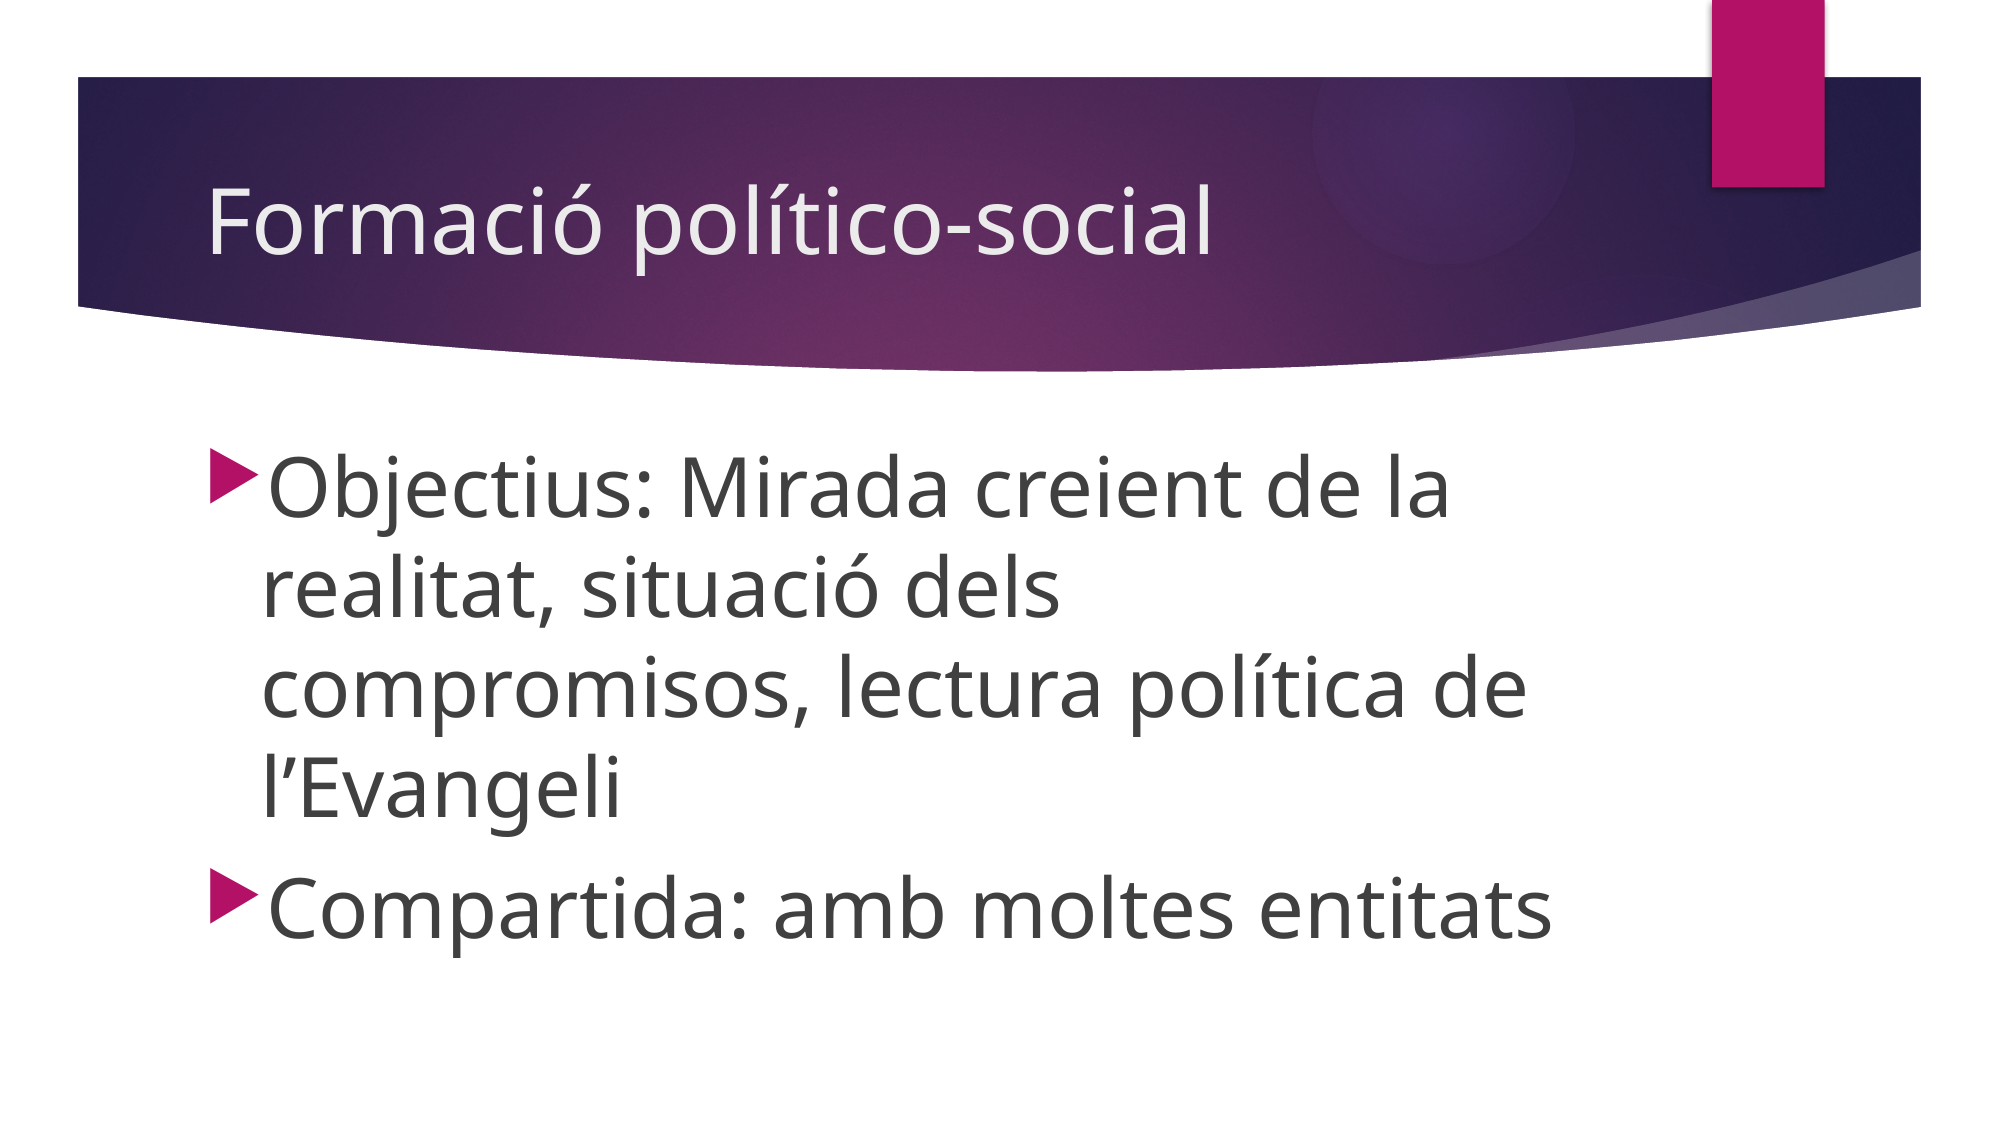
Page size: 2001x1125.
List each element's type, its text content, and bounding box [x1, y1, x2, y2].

title Formació político-social [189, 159, 1627, 276]
list Objectius: Mirada creient de la realitat, situació dels compromisos, lectura política de l’Evangeli Compartida: amb moltes entitats [189, 427, 1638, 988]
